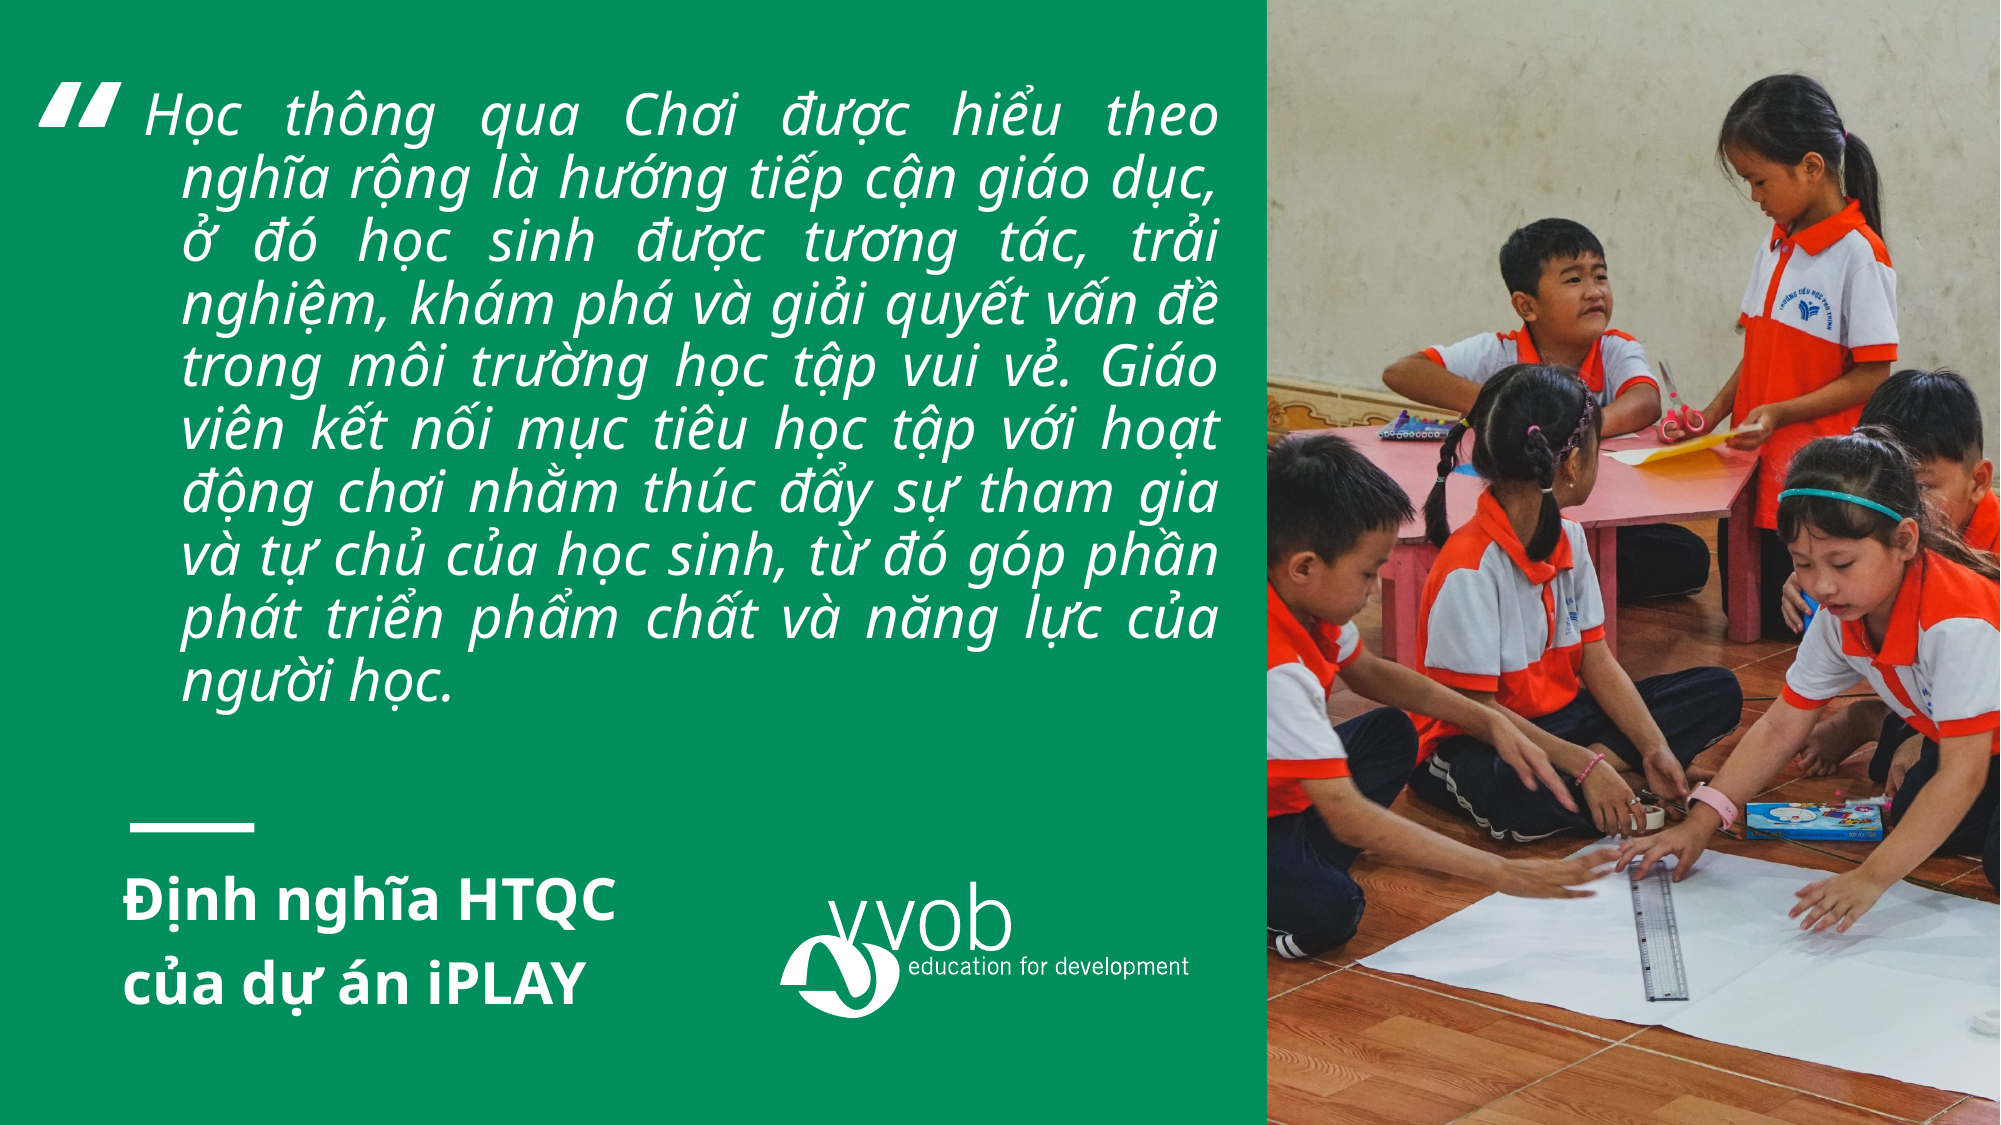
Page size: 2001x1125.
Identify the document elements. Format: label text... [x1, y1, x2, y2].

picture [1266, 0, 2000, 1125]
subtitle Định nghĩa HTQC của dự án iPLAY [107, 862, 733, 969]
list Học thông qua Chơi được hiểu theo nghĩa rộng là hướng tiếp cận giáo dục, ở đó học sinh được tương tác, trải nghiệm, khám phá và giải quyết vấn đề trong môi trường học tập vui vẻ. Giáo viên kết nối mục tiêu học tập với hoạt động chơi nhằm thúc đẩy sự tham gia và tự chủ của học sinh, từ đó góp phần phát triển phẩm chất và năng lực của người học. [128, 77, 1235, 797]
